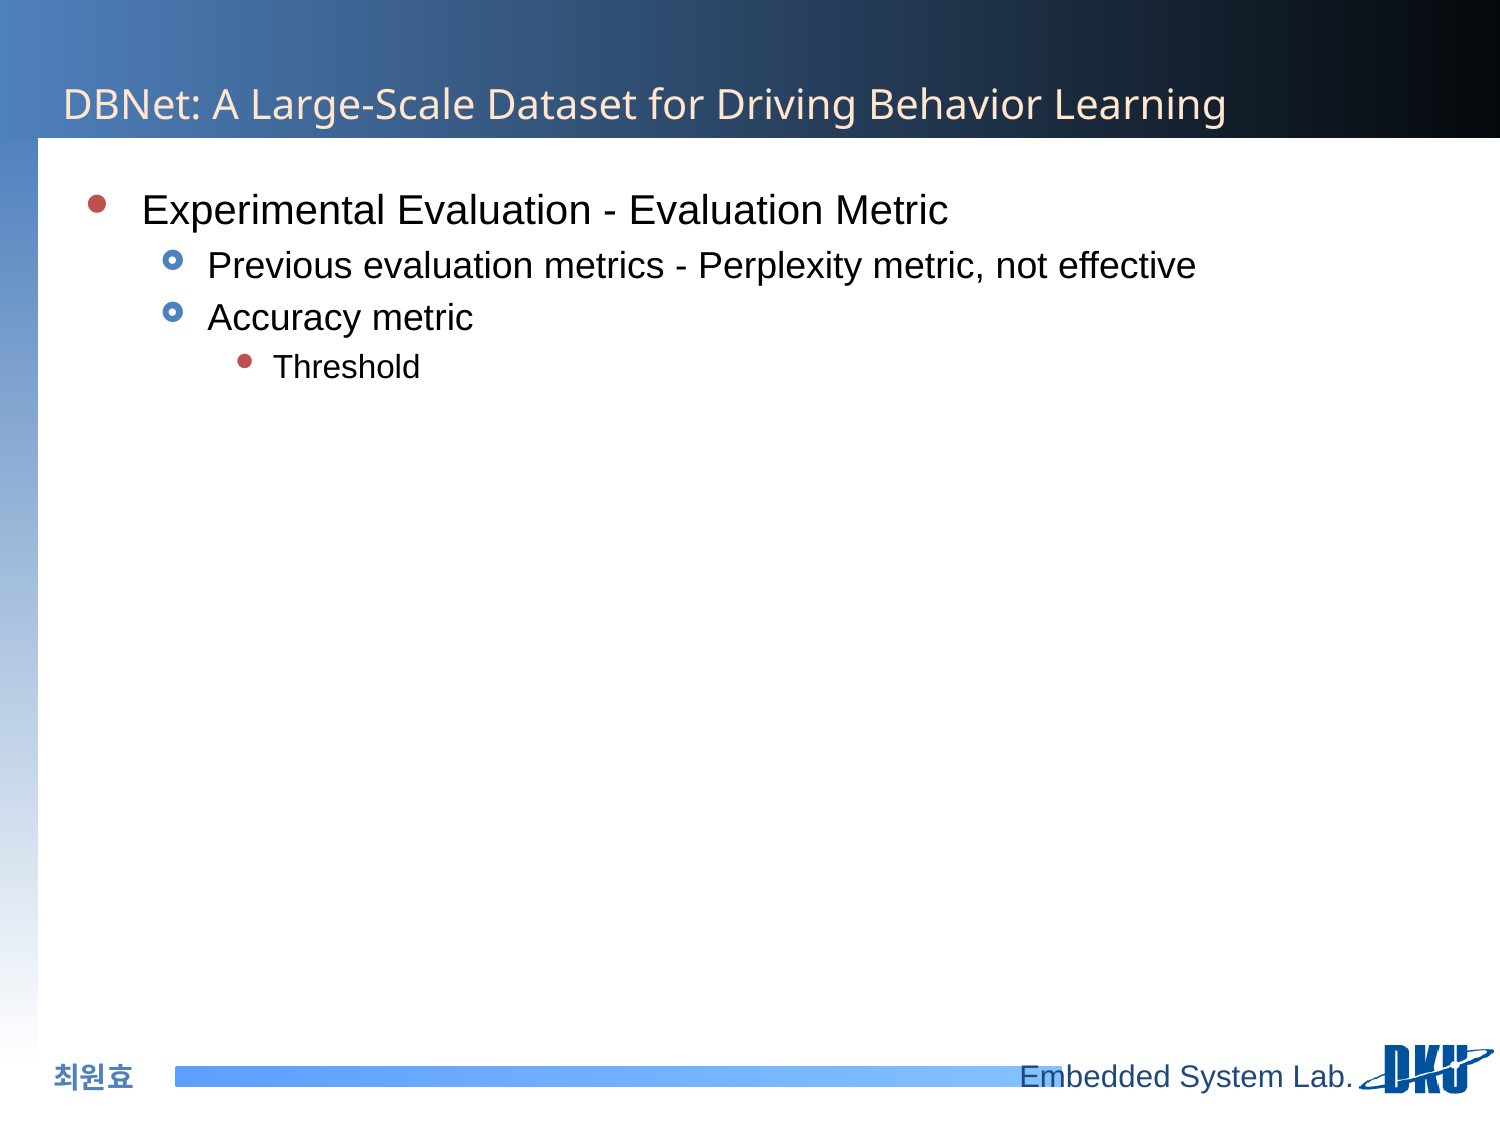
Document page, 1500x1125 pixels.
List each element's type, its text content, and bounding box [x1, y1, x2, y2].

title DBNet: A Large-Scale Dataset for Driving Behavior Learning [47, 23, 1454, 136]
picture [1353, 1035, 1500, 1102]
list Experimental Evaluation - Evaluation Metric Previous evaluation metrics - Perplexity metric, not effective Accuracy metric Threshold [70, 175, 1454, 1032]
